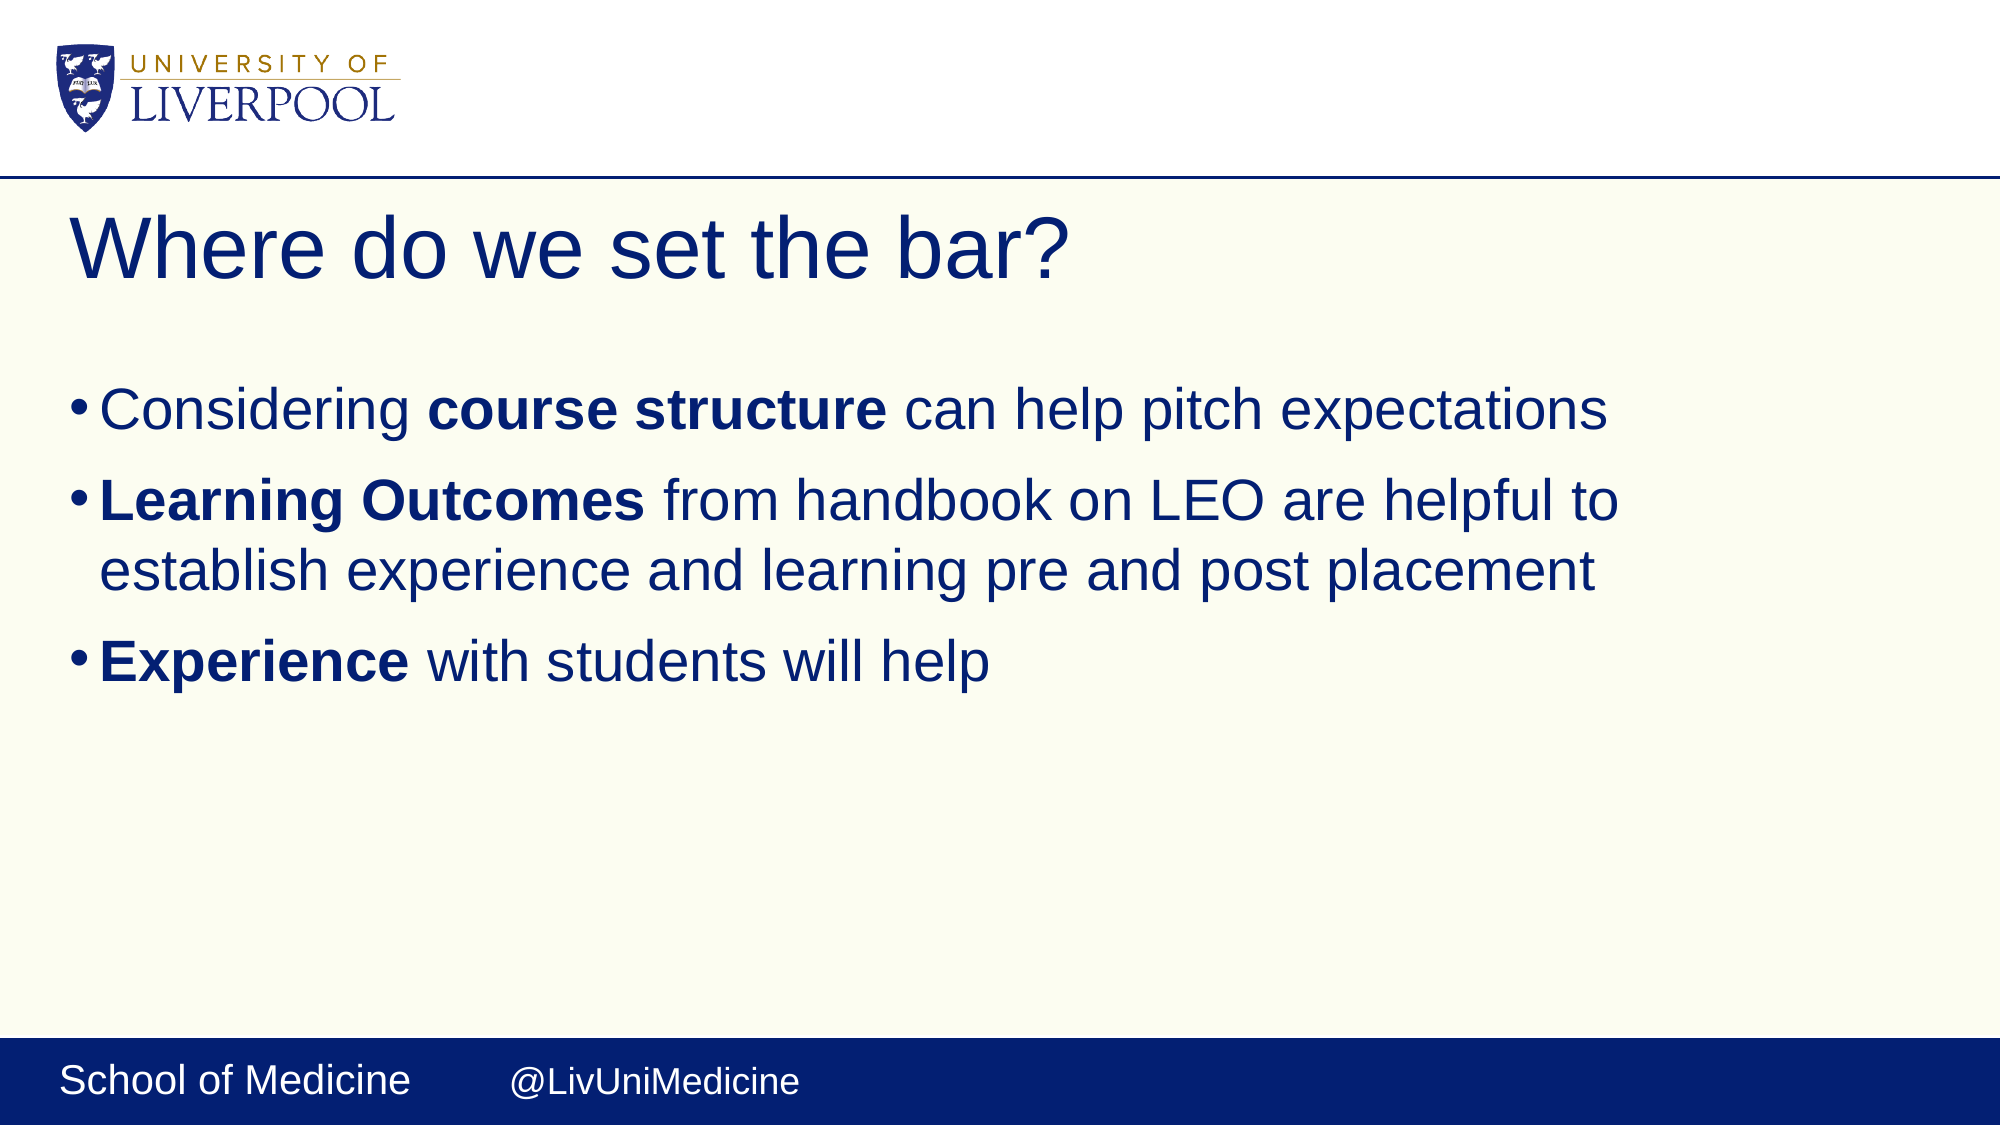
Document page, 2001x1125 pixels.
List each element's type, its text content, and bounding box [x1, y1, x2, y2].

list Considering course structure can help pitch expectations Learning Outcomes from handbook on LEO are helpful to establish experience and learning pre and post placement Experience with students will help [55, 363, 1710, 945]
title Where do we set the bar? [55, 195, 1945, 314]
picture [56, 44, 401, 133]
